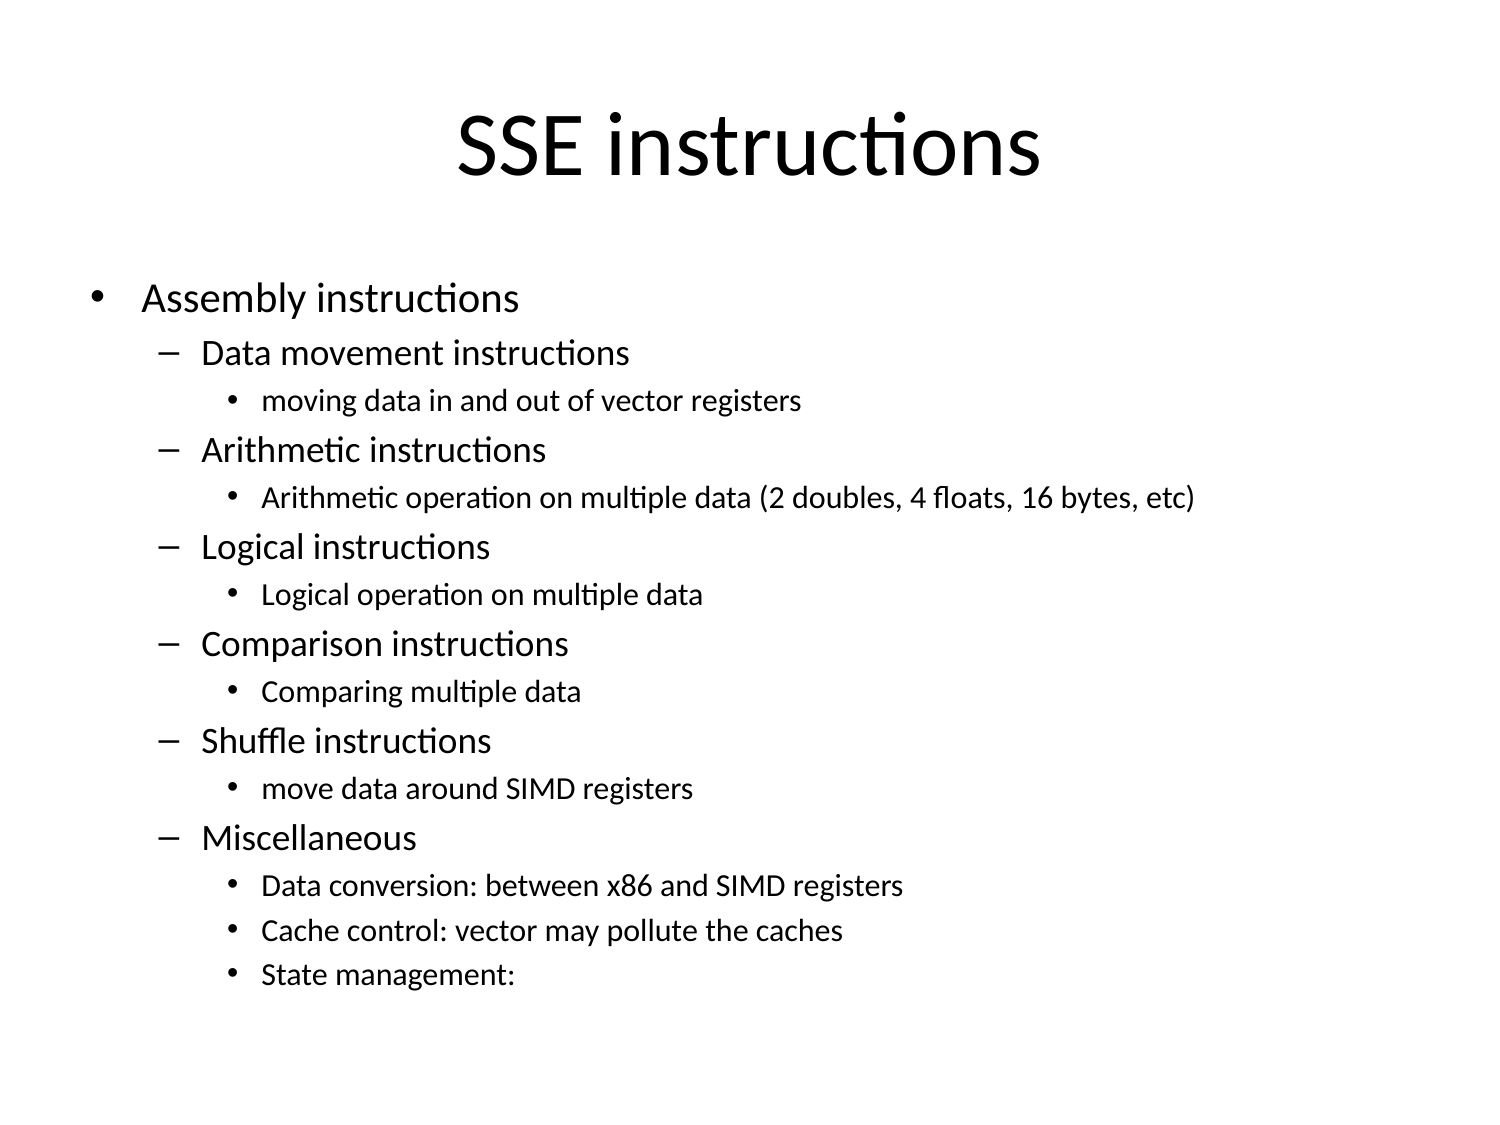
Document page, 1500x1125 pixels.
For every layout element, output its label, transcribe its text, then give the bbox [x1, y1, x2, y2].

title SSE instructions [75, 45, 1425, 233]
list Assembly instructions Data movement instructions moving data in and out of vector registers Arithmetic instructions Arithmetic operation on multiple data (2 doubles, 4 floats, 16 bytes, etc) Logical instructions Logical operation on multiple data Comparison instructions Comparing multiple data Shuffle instructions move data around SIMD registers Miscellaneous Data conversion: between x86 and SIMD registers Cache control: vector may pollute the caches State management: [75, 262, 1425, 1005]
